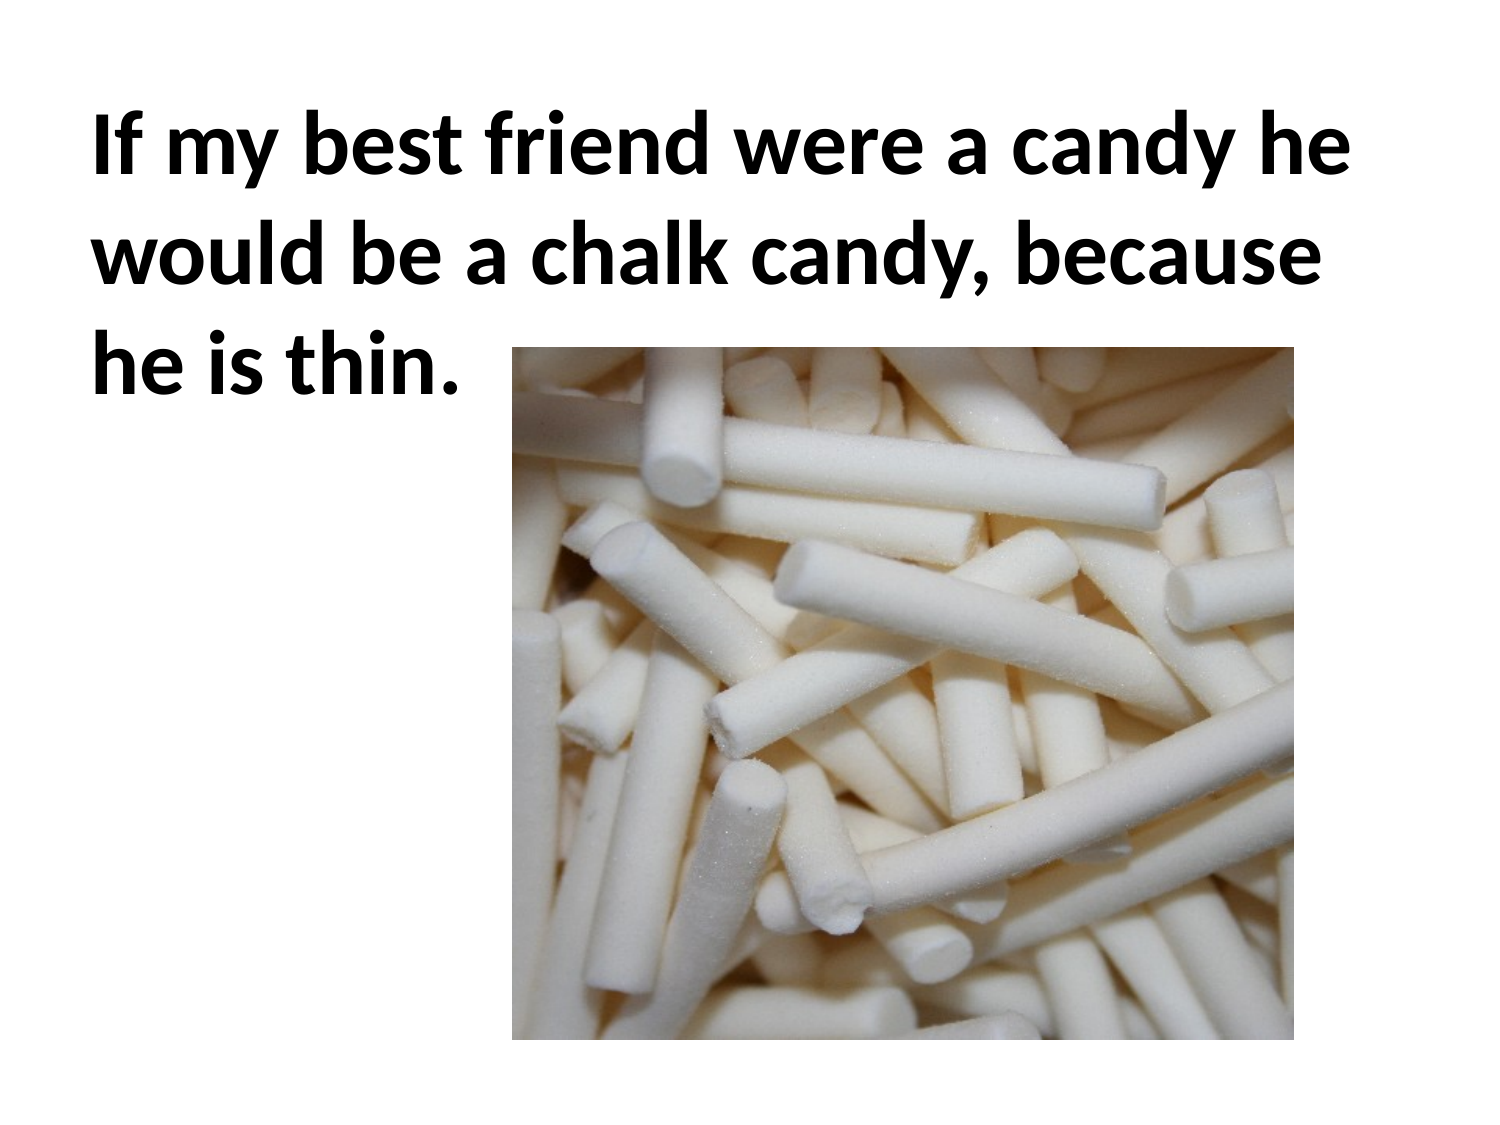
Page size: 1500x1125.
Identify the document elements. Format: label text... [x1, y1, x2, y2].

picture [512, 346, 1294, 1040]
title If my best friend were a candy he would be a chalk candy, because he is thin. [75, 45, 1450, 450]
